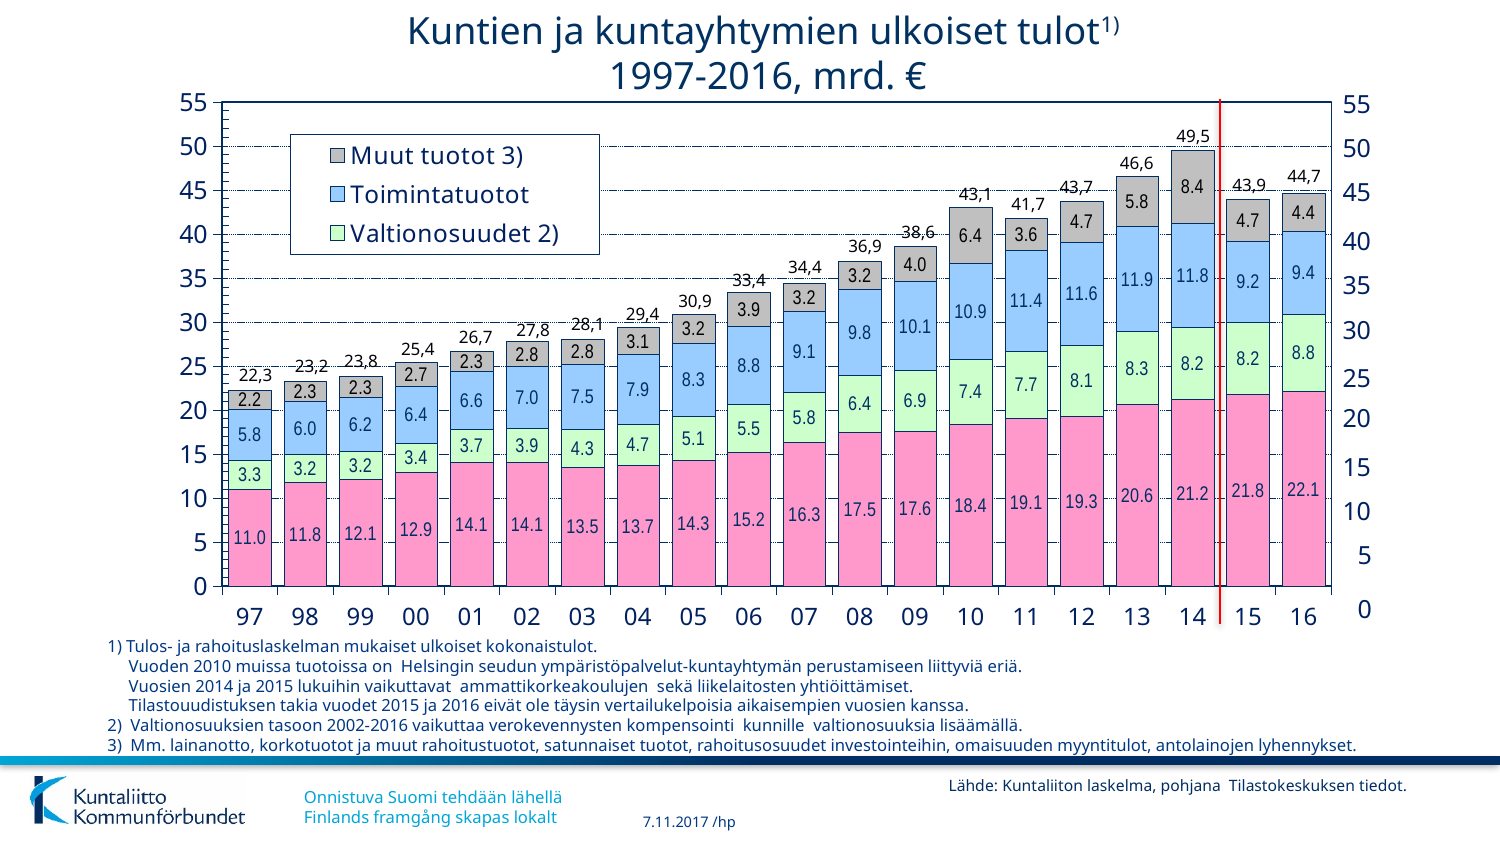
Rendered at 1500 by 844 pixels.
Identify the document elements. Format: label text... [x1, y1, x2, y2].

text_box 30 [1358, 306, 1386, 352]
title Kuntien ja kuntayhtymien ulkoiset tulot1) 1997-2016, mrd. € [262, 5, 1264, 81]
text_box 35 [1358, 262, 1386, 306]
text_box 10 [1358, 488, 1386, 532]
chart [147, 82, 1353, 658]
text_box 25 [1358, 355, 1386, 395]
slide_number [642, 810, 809, 835]
text_box Lähde: Kuntaliiton laskelma, pohjana Tilastokeskuksen tiedot. [933, 768, 1459, 802]
picture [29, 773, 246, 825]
text_box 20 [1358, 395, 1386, 440]
text_box 15 [1358, 444, 1386, 488]
text_box 0 [1358, 585, 1387, 628]
text_box 50 [1358, 125, 1386, 170]
text_box 40 [1358, 218, 1386, 262]
text_box 45 [1358, 170, 1386, 215]
text_box 1) Tulos- ja rahoituslaskelman mukaiset ulkoiset kokonaistulot. Vuoden 2010 muissa tuotoissa on Helsingin seudun ympäristöpalvelut-kuntayhtymän perustamiseen liittyviä eriä. Vuosien 2014 ja 2015 lukuihin vaikuttavat ammattikorkeakoulujen sekä liikelaitosten yhtiöittämiset. Tilastouudistuksen takia vuodet 2015 ja 2016 eivät ole täysin vertailukelpoisia aikaisempien vuosien kanssa. 2) Valtionosuuksien tasoon 2002-2016 vaikuttaa verokevennysten kompensointi kunnille valtionosuuksia lisäämällä. 3) Mm. lainanotto, korkotuotot ja muut rahoitustuotot, satunnaiset tuotot, rahoitusosuudet investointeihin, omaisuuden myyntitulot, antolainojen lyhennykset. [88, 628, 1477, 763]
text_box 55 [1327, 80, 1386, 125]
text_box 5 [1358, 532, 1387, 578]
